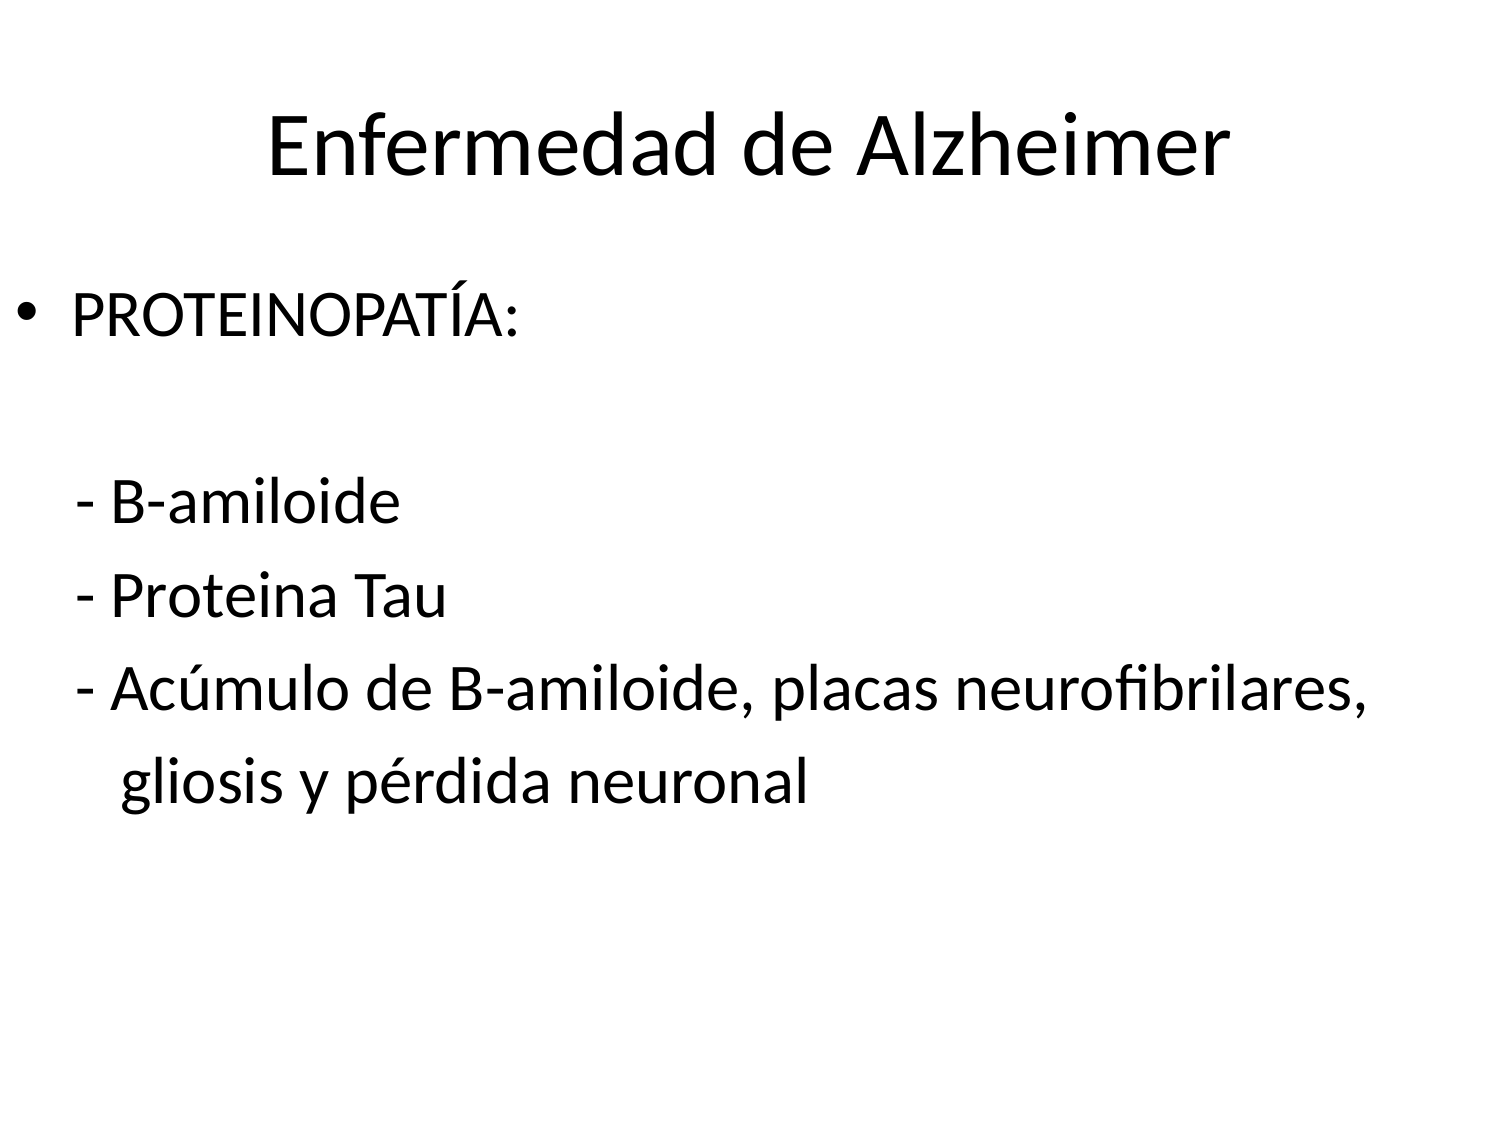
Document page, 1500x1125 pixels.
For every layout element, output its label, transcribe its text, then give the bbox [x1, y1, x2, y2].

list PROTEINOPATÍA: - B-amiloide - Proteina Tau - Acúmulo de B-amiloide, placas neurofibrilares, gliosis y pérdida neuronal [0, 262, 1500, 1005]
title Enfermedad de Alzheimer [75, 45, 1425, 233]
